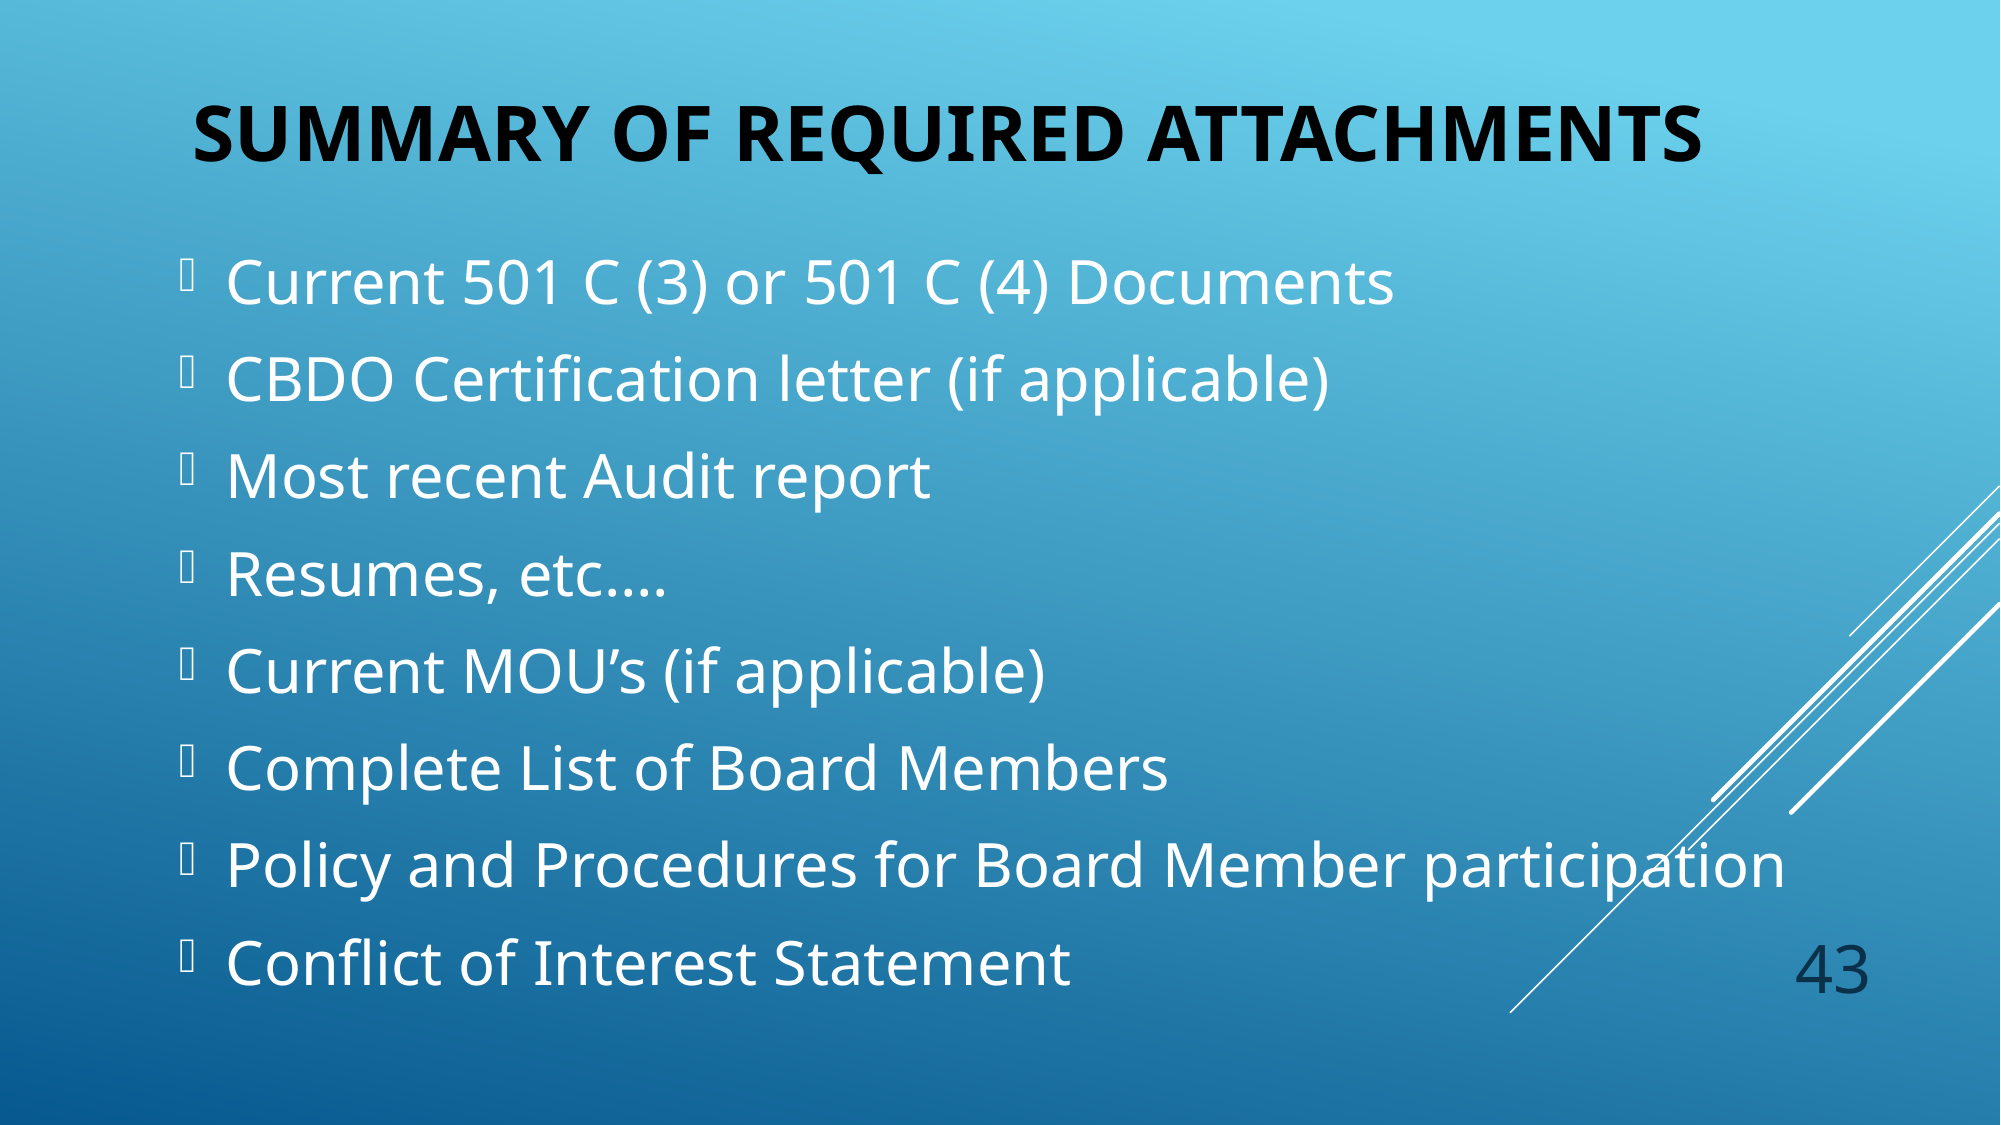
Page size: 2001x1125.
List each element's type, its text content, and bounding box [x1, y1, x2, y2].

title Summary of REQUIRED ATTACHMENTS [177, 52, 1887, 179]
list Current 501 C (3) or 501 C (4) Documents CBDO Certification letter (if applicable) Most recent Audit report Resumes, etc…. Current MOU’s (if applicable) Complete List of Board Members Policy and Procedures for Board Member participation Conflict of Interest Statement [89, 179, 1887, 1023]
slide_number 43 [1700, 915, 1888, 1025]
